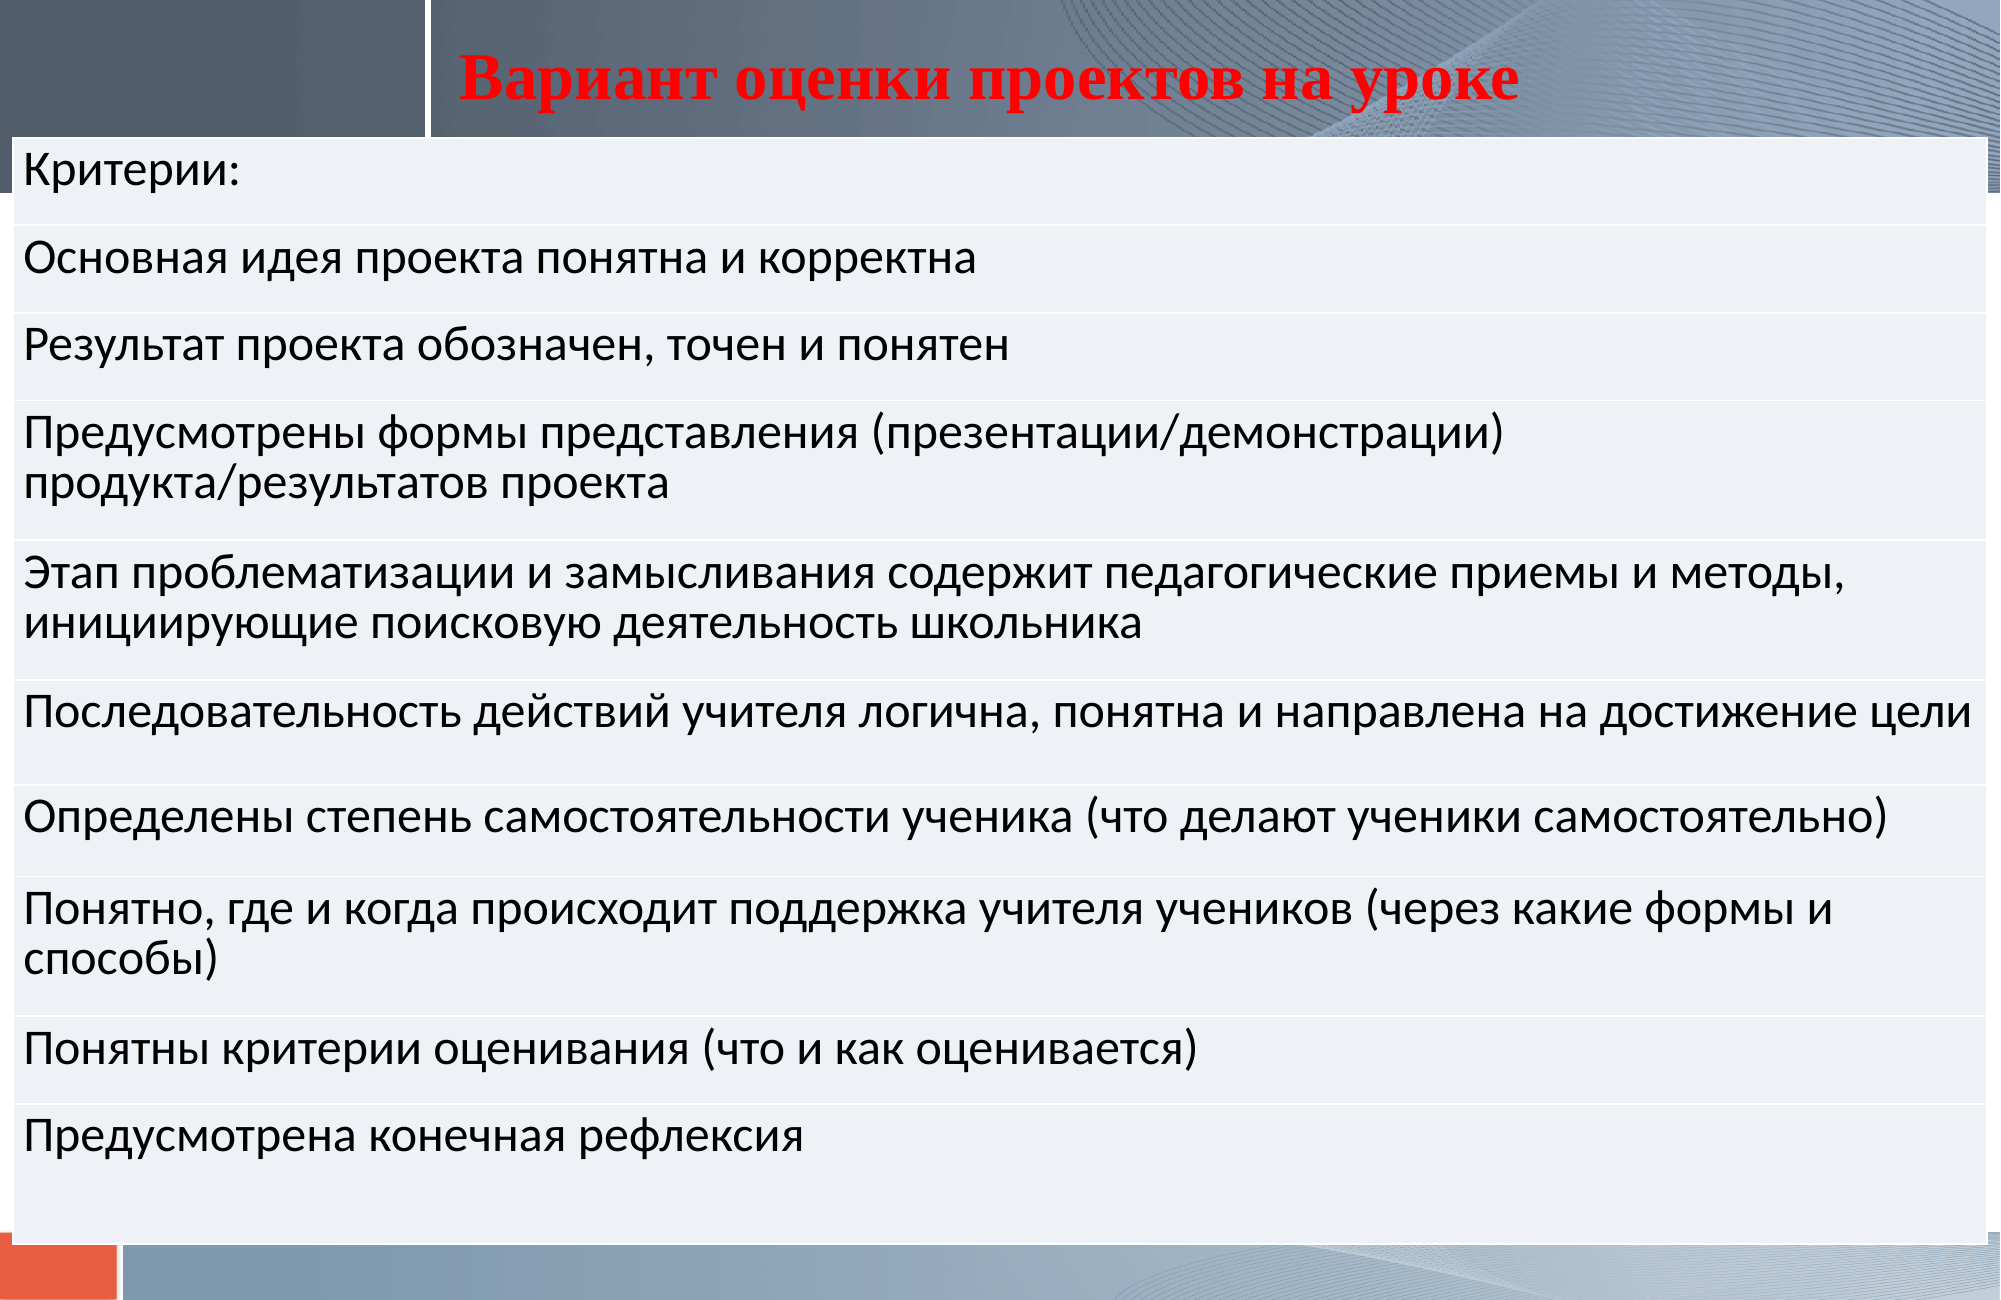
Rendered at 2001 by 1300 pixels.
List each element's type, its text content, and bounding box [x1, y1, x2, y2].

title Вариант оценки проектов на уроке [444, 8, 1974, 137]
table_cell Предусмотрена конечная рефлексия [14, 1105, 1986, 1243]
table_cell Понятно, где и когда происходит поддержка учителя учеников (через какие формы и способы) [14, 877, 1986, 1015]
table_header Критерии: [14, 139, 1986, 224]
table_cell Понятны критерии оценивания (что и как оценивается) [14, 1017, 1986, 1103]
table_cell Этап проблематизации и замысливания содержит педагогические приемы и методы, инициирующие поисковую деятельность школьника [14, 541, 1986, 679]
table_cell Предусмотрены формы представления (презентации/демонстрации) продукта/результатов проекта [14, 401, 1986, 539]
table_cell Последовательность действий учителя логична, понятна и направлена на достижение цели [14, 681, 1986, 784]
table_cell Основная идея проекта понятна и корректна [14, 226, 1986, 312]
table_cell Результат проекта обозначен, точен и понятен [14, 314, 1986, 400]
table_cell Определены степень самостоятельности ученика (что делают ученики самостоятельно) [14, 786, 1986, 876]
